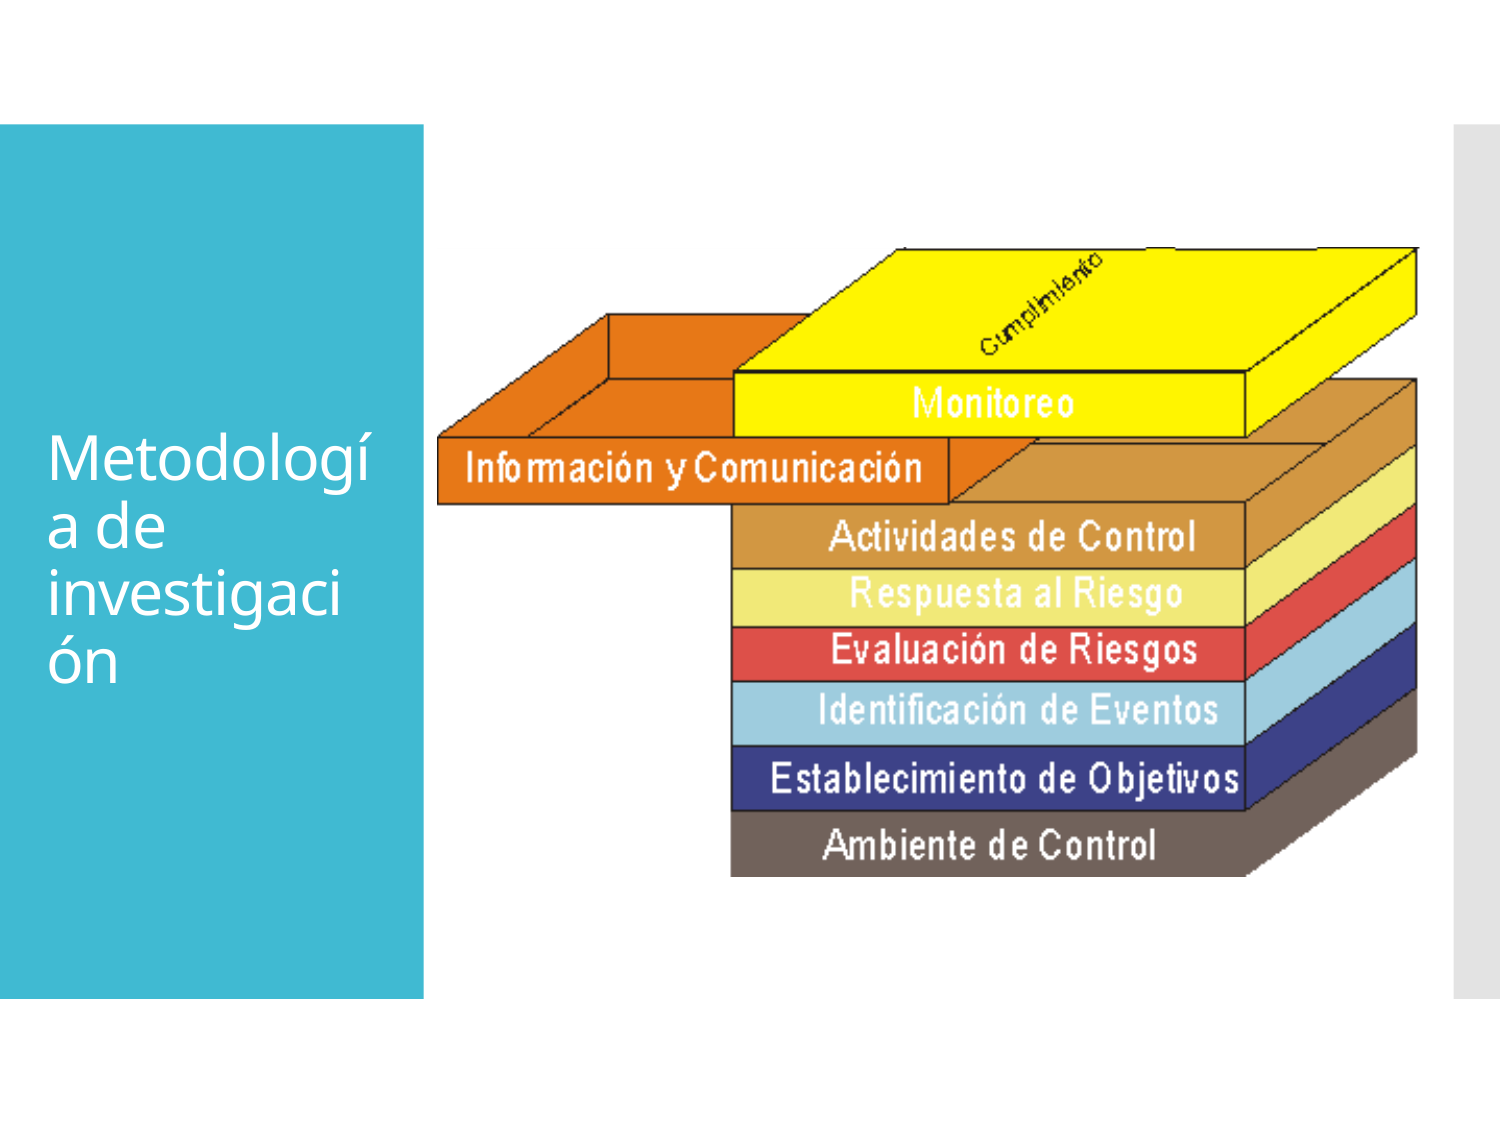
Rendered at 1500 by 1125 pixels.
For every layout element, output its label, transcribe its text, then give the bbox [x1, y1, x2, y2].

title Metodología de investigación [31, 184, 394, 940]
picture [437, 247, 1422, 878]
